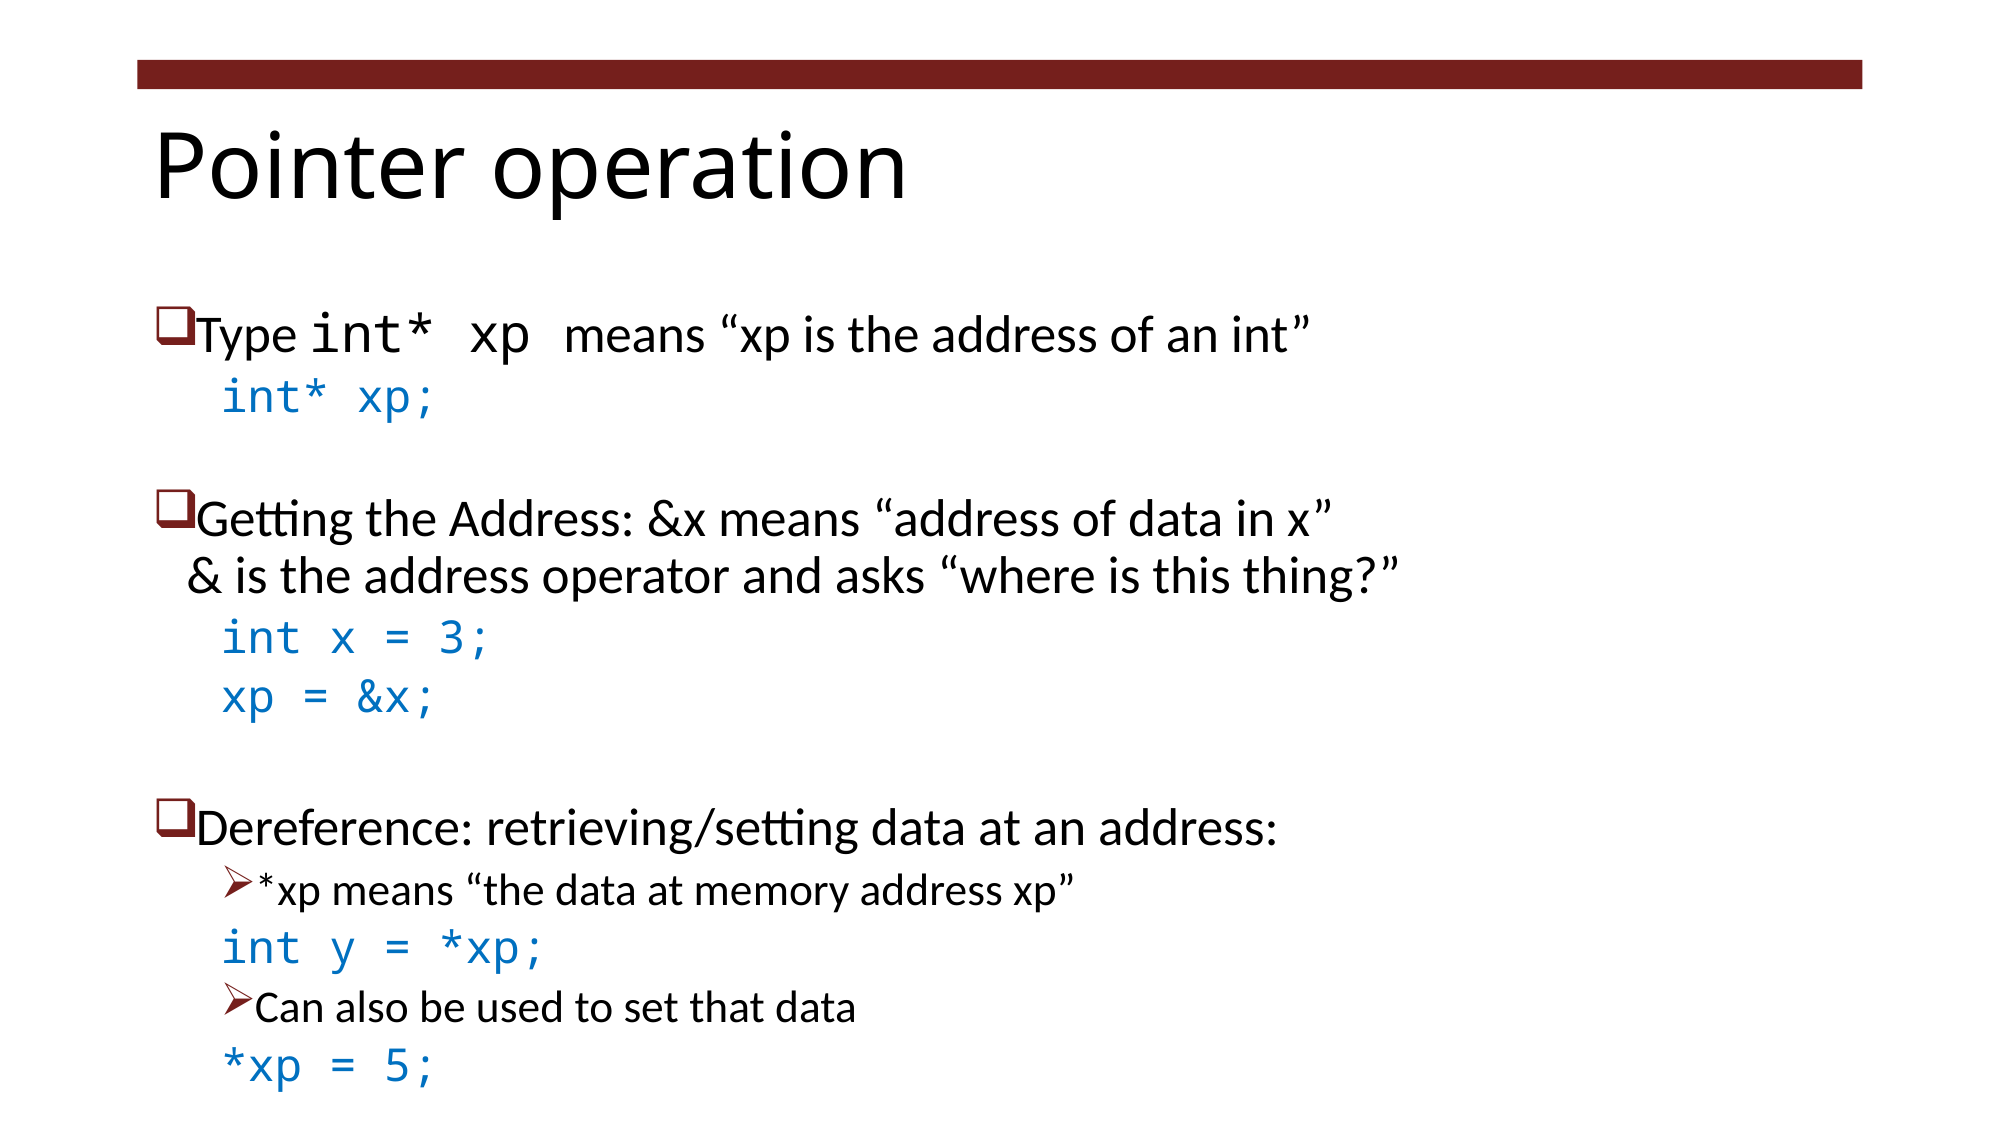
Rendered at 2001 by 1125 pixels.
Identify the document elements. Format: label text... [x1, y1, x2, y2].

list Type int* xp means “xp is the address of an int” int* xp; Getting the Address: &x means “address of data in x” & is the address operator and asks “where is this thing?” int x = 3; xp = &x; Dereference: retrieving/setting data at an address: *xp means “the data at memory address xp” int y = *xp; Can also be used to set that data *xp = 5; [137, 299, 1863, 1103]
title Pointer operation [137, 59, 1863, 278]
